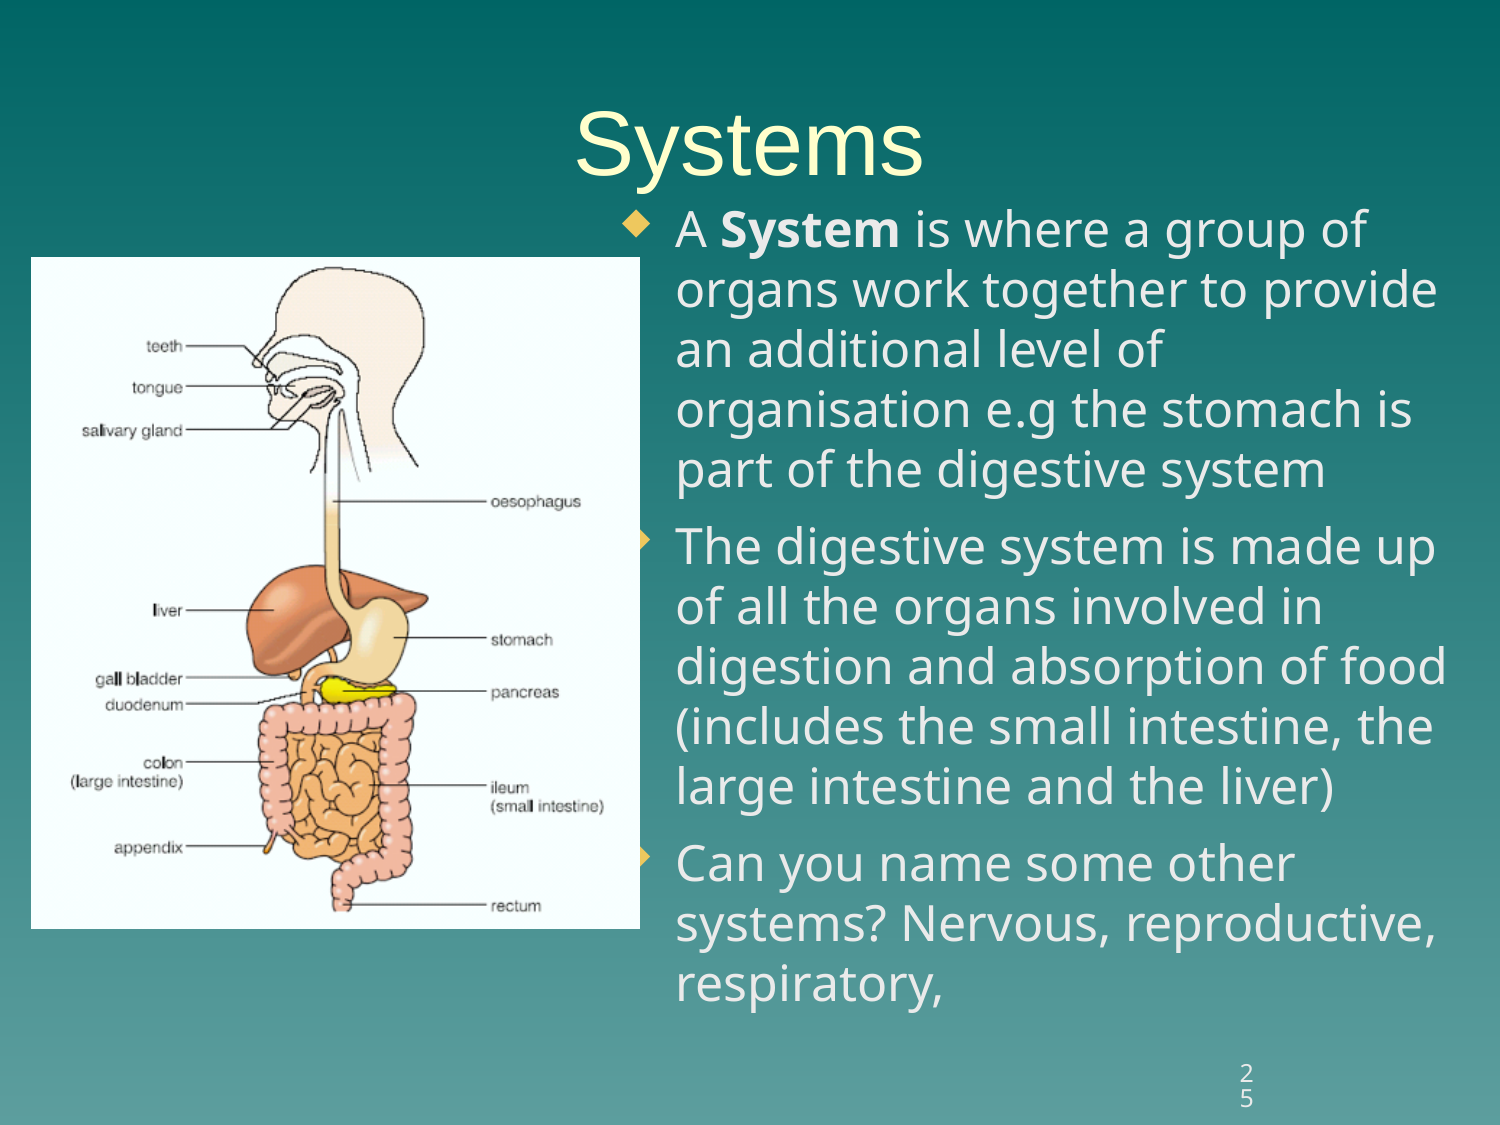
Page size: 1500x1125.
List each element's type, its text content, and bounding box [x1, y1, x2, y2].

picture [31, 257, 640, 929]
title Systems [75, 15, 1425, 256]
list A System is where a group of organs work together to provide an additional level of organisation e.g the stomach is part of the digestive system The digestive system is made up of all the organs involved in digestion and absorption of food (includes the small intestine, the large intestine and the liver) Can you name some other systems? Nervous, reproductive, respiratory, [604, 189, 1469, 1053]
slide_number 25 [1224, 1051, 1276, 1100]
